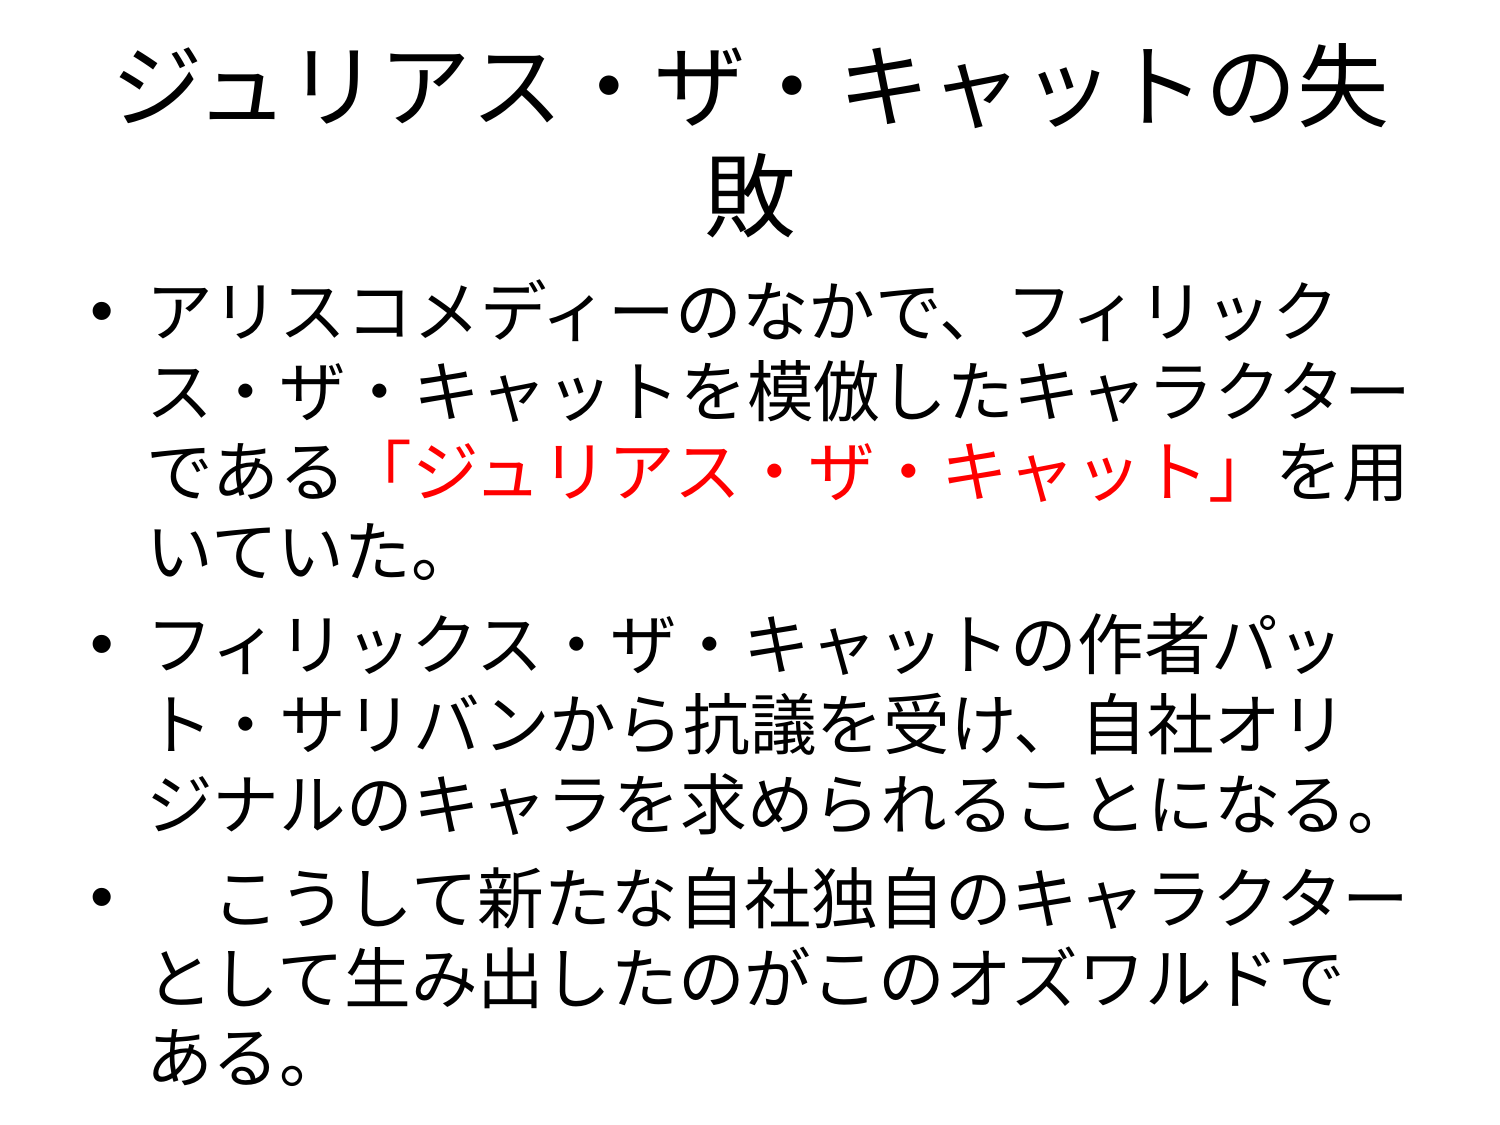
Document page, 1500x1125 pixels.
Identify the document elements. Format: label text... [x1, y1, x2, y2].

title ジュリアス・ザ・キャットの失敗 [74, 44, 1426, 233]
list アリスコメディーのなかで、フィリックス・ザ・キャットを模倣したキャラクターである「ジュリアス・ザ・キャット」を用いていた。 フィリックス・ザ・キャットの作者パット・サリバンから抗議を受け、自社オリジナルのキャラを求められることになる。 こうして新たな自社独自のキャラクターとして生み出したのがこのオズワルドである。 [74, 262, 1426, 1006]
